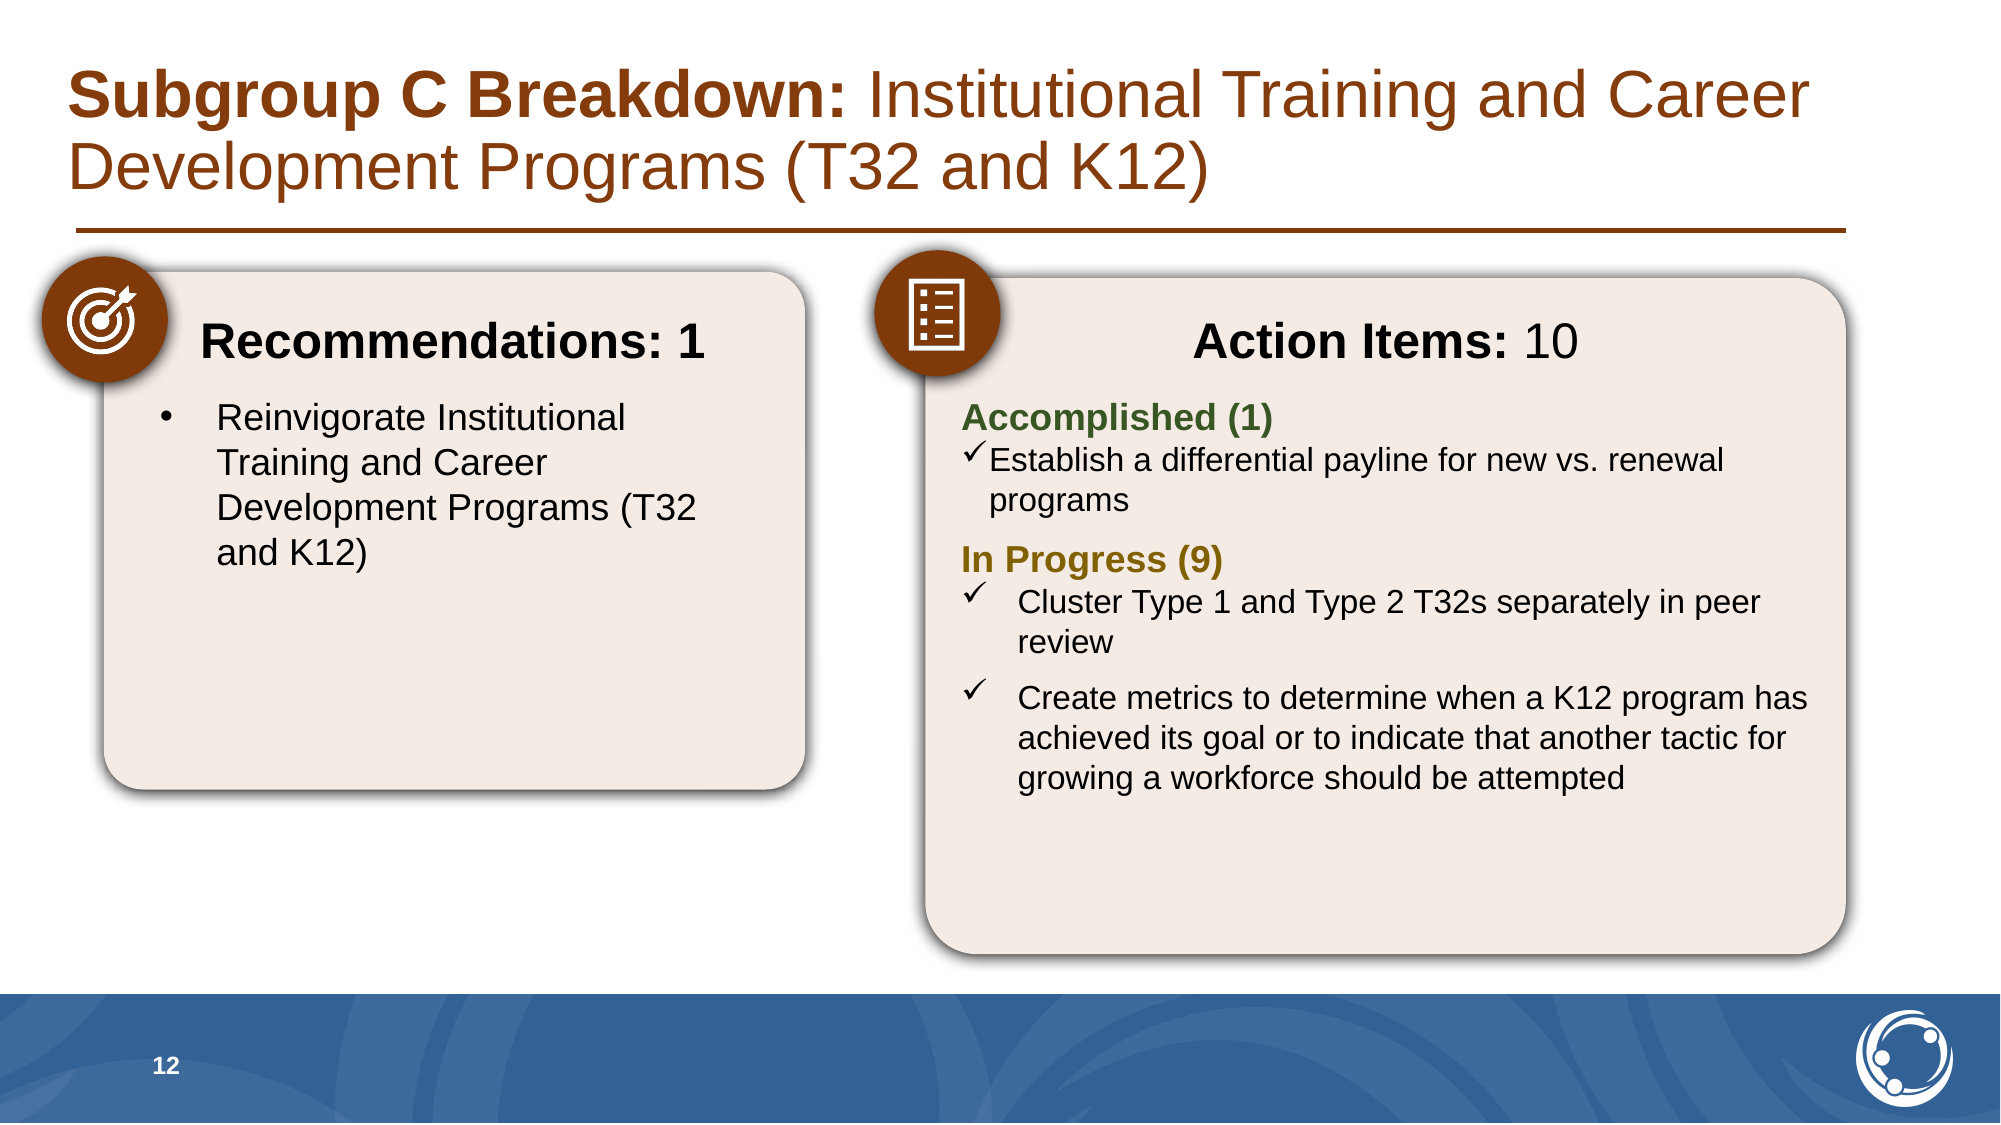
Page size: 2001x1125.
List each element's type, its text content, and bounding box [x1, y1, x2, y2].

text_box Action Items: 10 Accomplished (1) Establish a differential payline for new vs. renewal programs In Progress (9) Cluster Type 1 and Type 2 T32s separately in peer review Create metrics to determine when a K12 program has achieved its goal or to indicate that another tactic for growing a workforce should be attempted [961, 308, 1810, 775]
text_box Recommendations: 1 Reinvigorate Institutional Training and Career Development Programs (T32 and K12) [160, 308, 746, 757]
text_box [40, 255, 169, 384]
picture [893, 271, 980, 358]
text_box [873, 249, 1002, 378]
text_box [924, 276, 1847, 956]
slide_number 12 [137, 1042, 738, 1103]
picture [0, 994, 2001, 1123]
picture [59, 277, 145, 362]
title Subgroup C Breakdown: Institutional Training and Career Development Programs (T32 and K12) [52, 52, 1942, 188]
text_box [102, 270, 807, 791]
